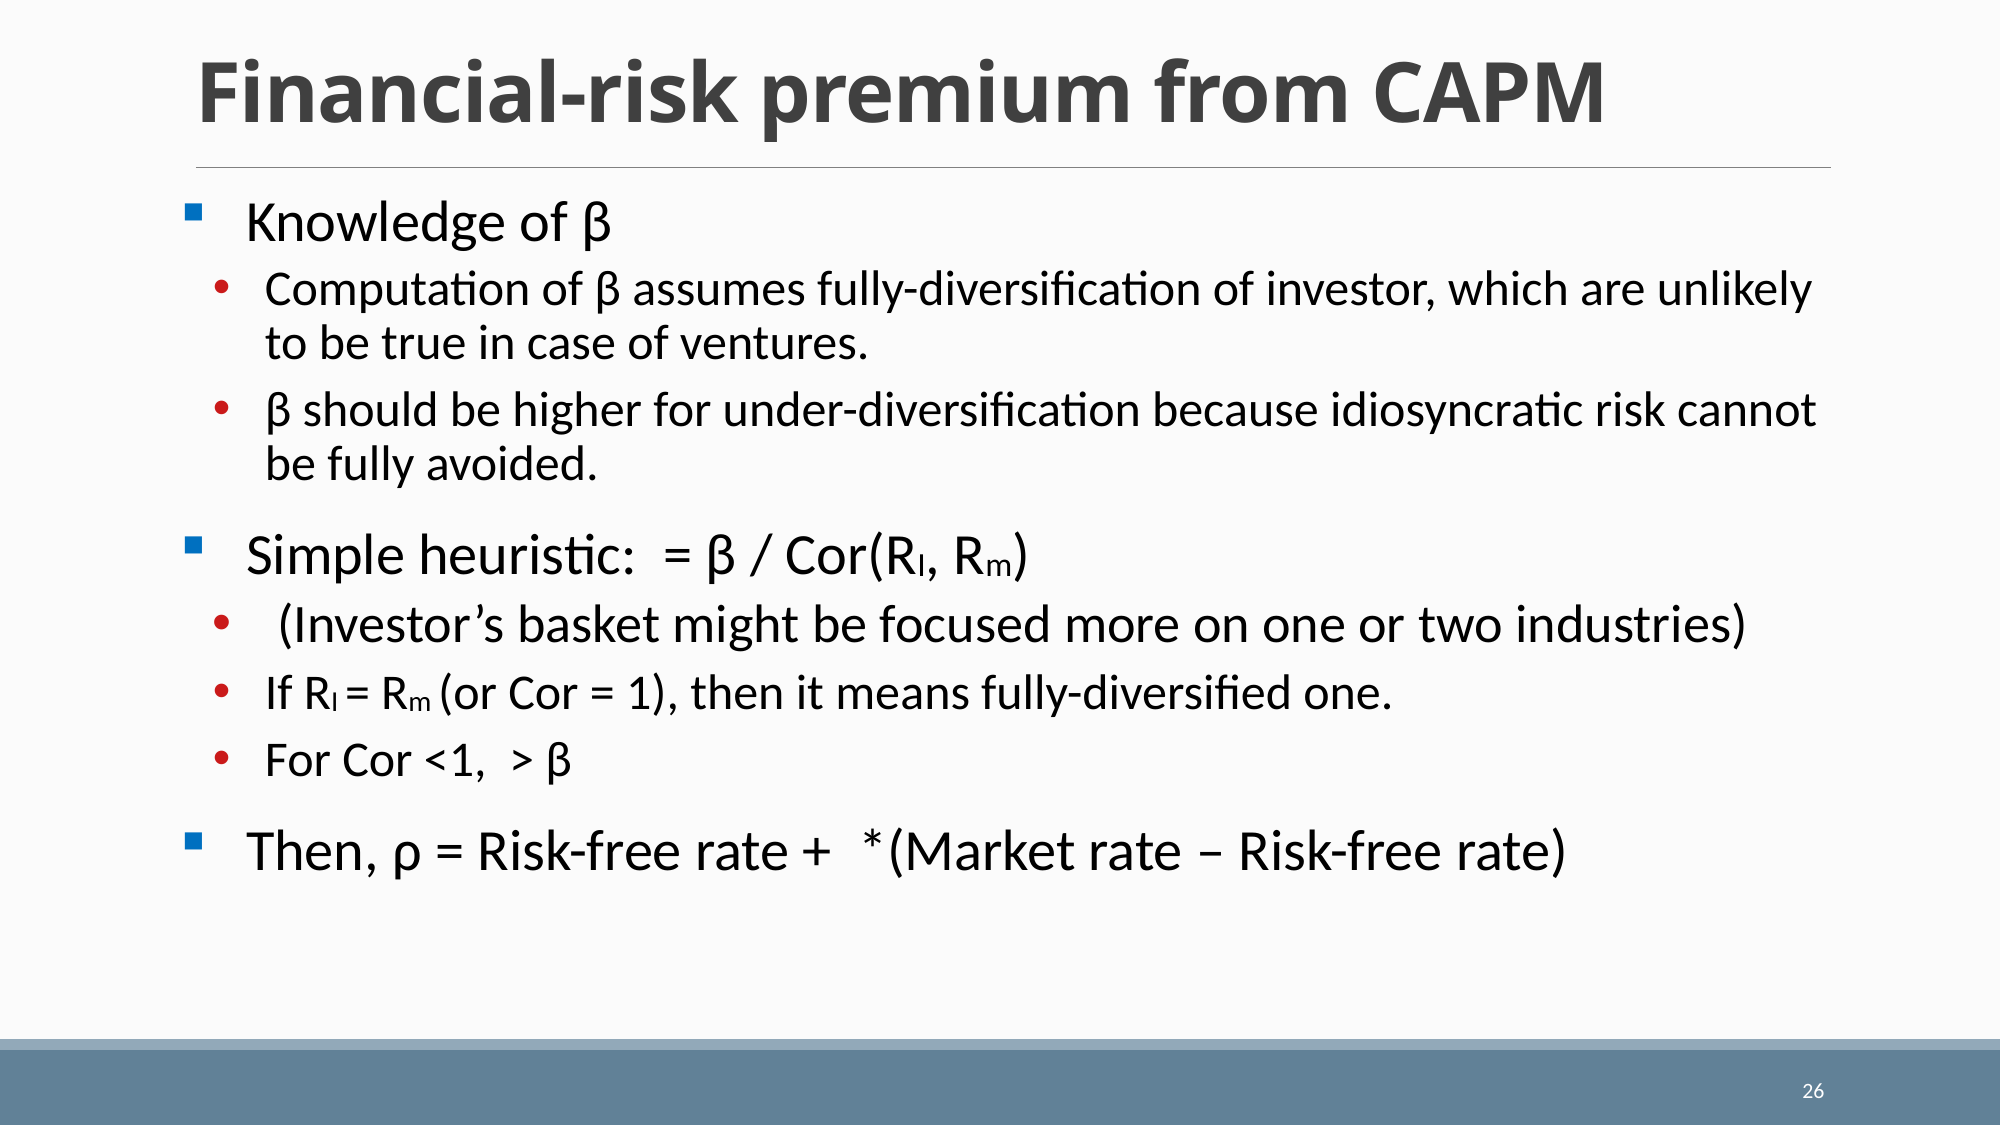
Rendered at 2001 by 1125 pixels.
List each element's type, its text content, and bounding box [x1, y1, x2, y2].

slide_number 26 [1624, 1059, 1840, 1120]
title Financial-risk premium from CAPM [180, 47, 1830, 153]
